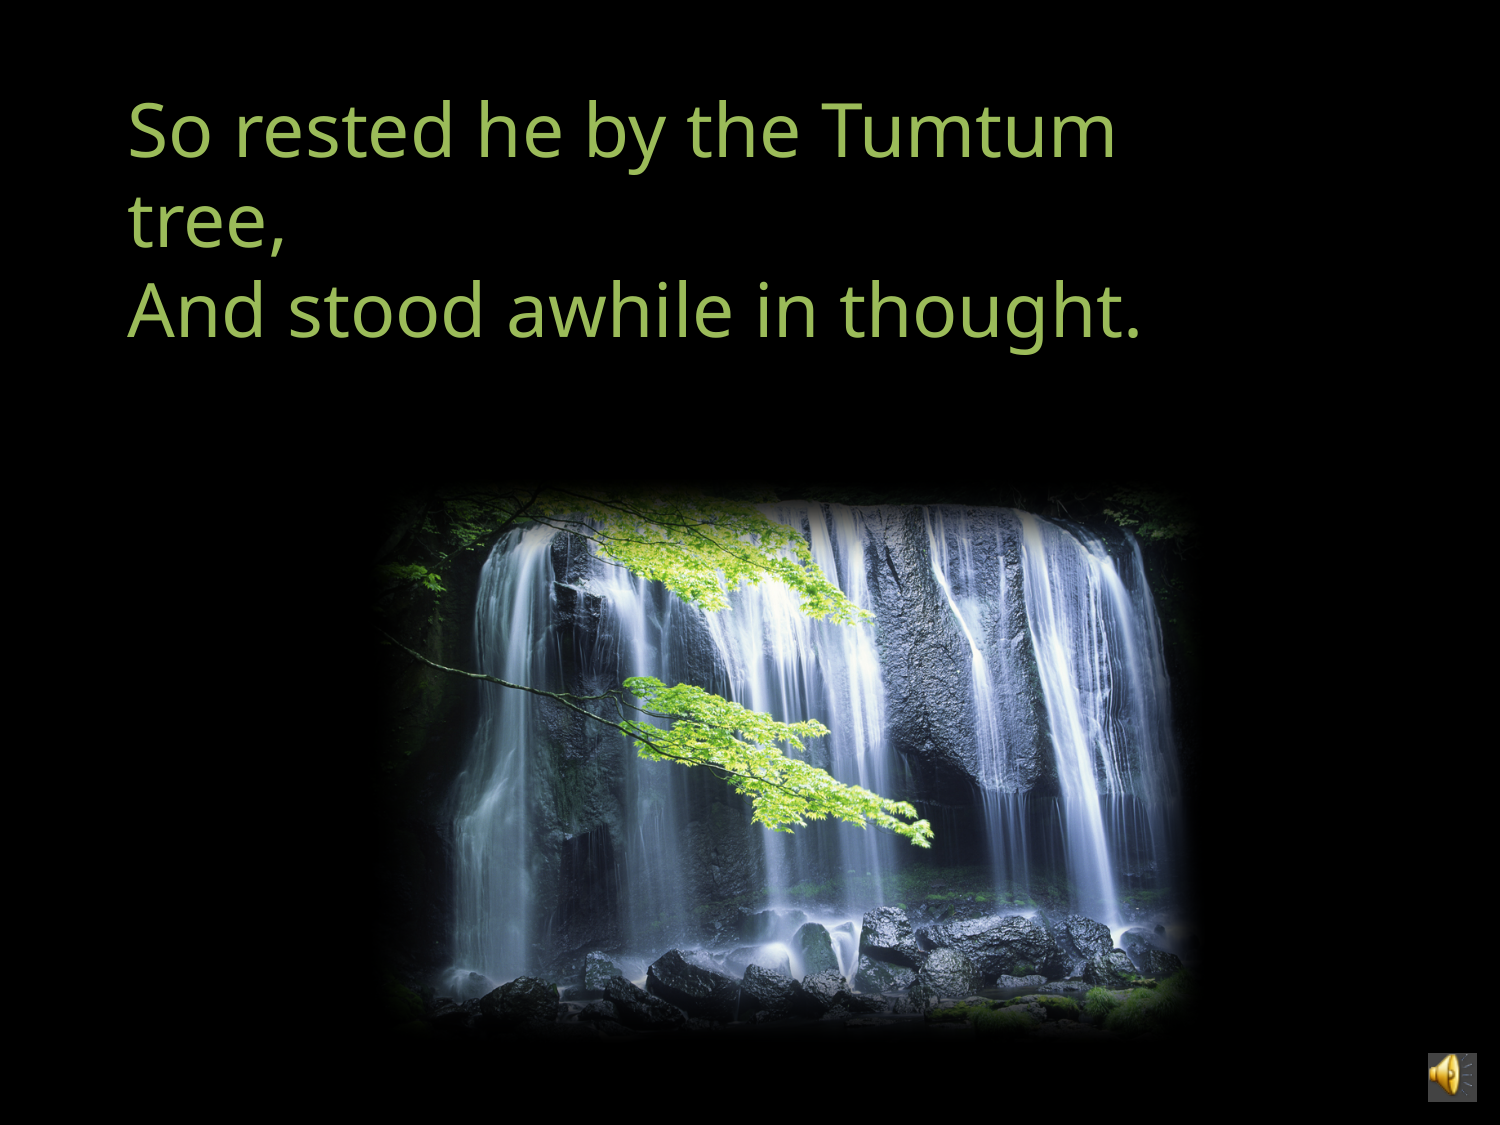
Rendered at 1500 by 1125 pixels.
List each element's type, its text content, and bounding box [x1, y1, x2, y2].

text_box So rested he by the Tumtum tree, And stood awhile in thought. [112, 74, 1275, 360]
picture [1427, 1052, 1478, 1103]
picture [362, 474, 1210, 1047]
